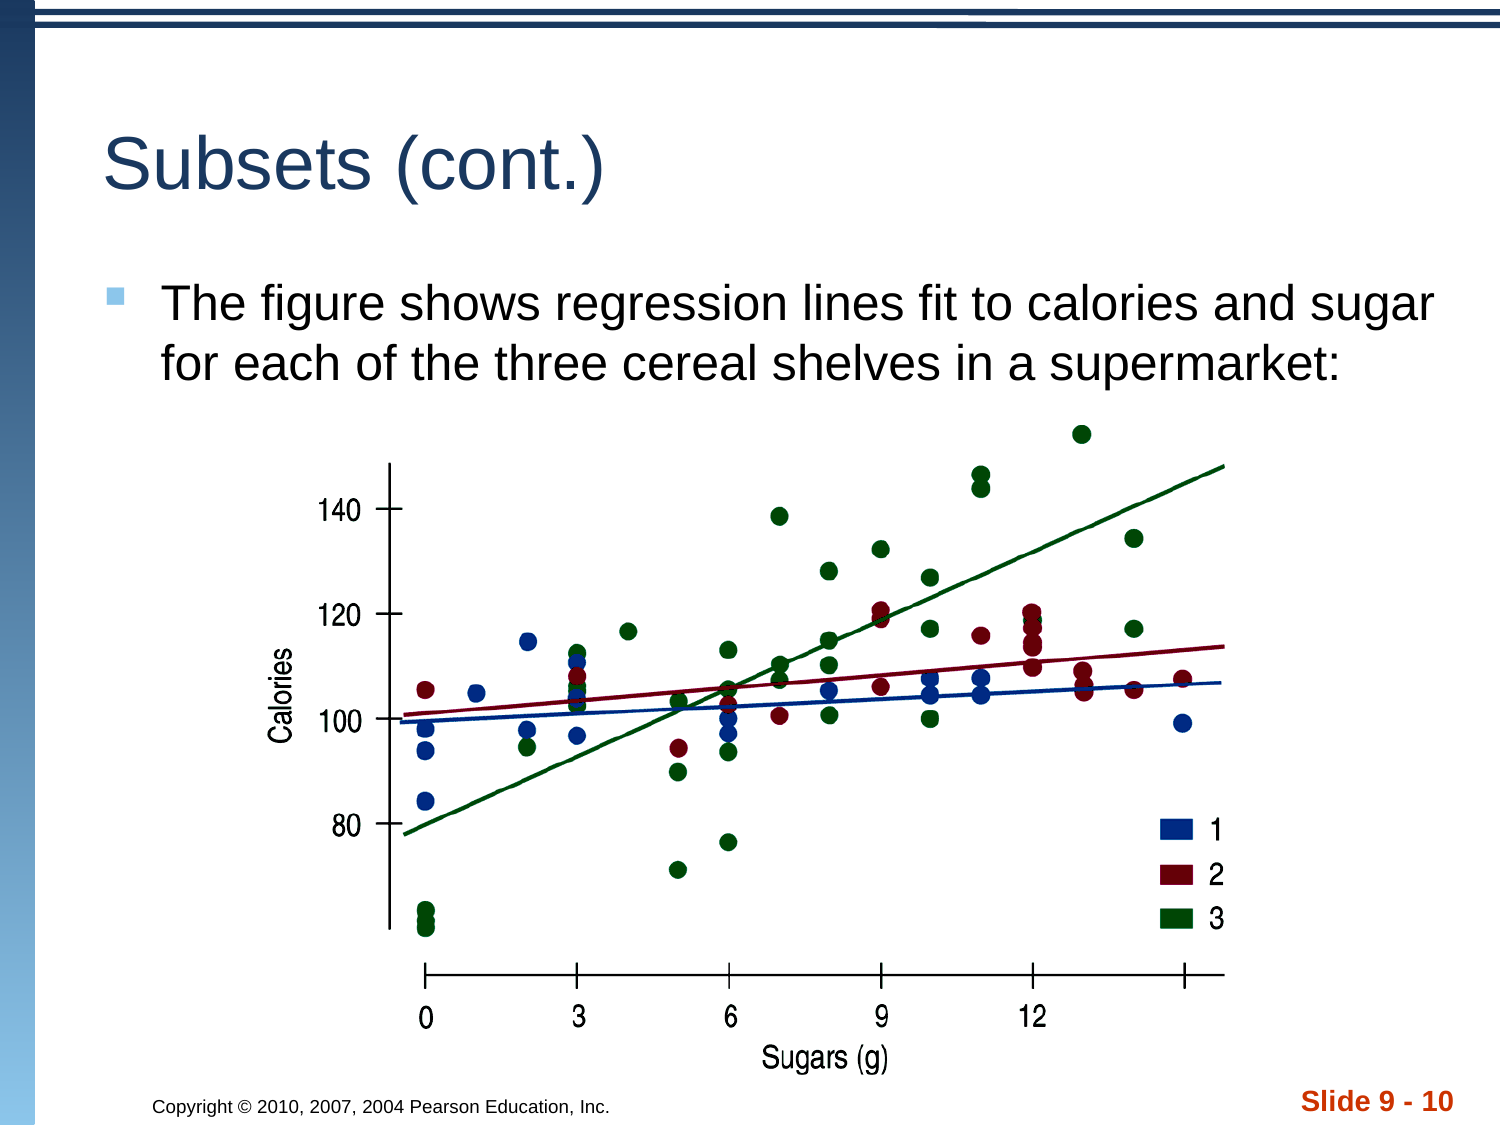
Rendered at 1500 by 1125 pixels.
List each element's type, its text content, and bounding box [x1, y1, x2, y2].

picture [261, 424, 1226, 1076]
slide_number Slide 9 - 10 [1156, 1050, 1469, 1125]
list The figure shows regression lines fit to calories and sugar for each of the three cereal shelves in a supermarket: [89, 262, 1450, 1013]
title Subsets (cont.) [87, 49, 1450, 213]
